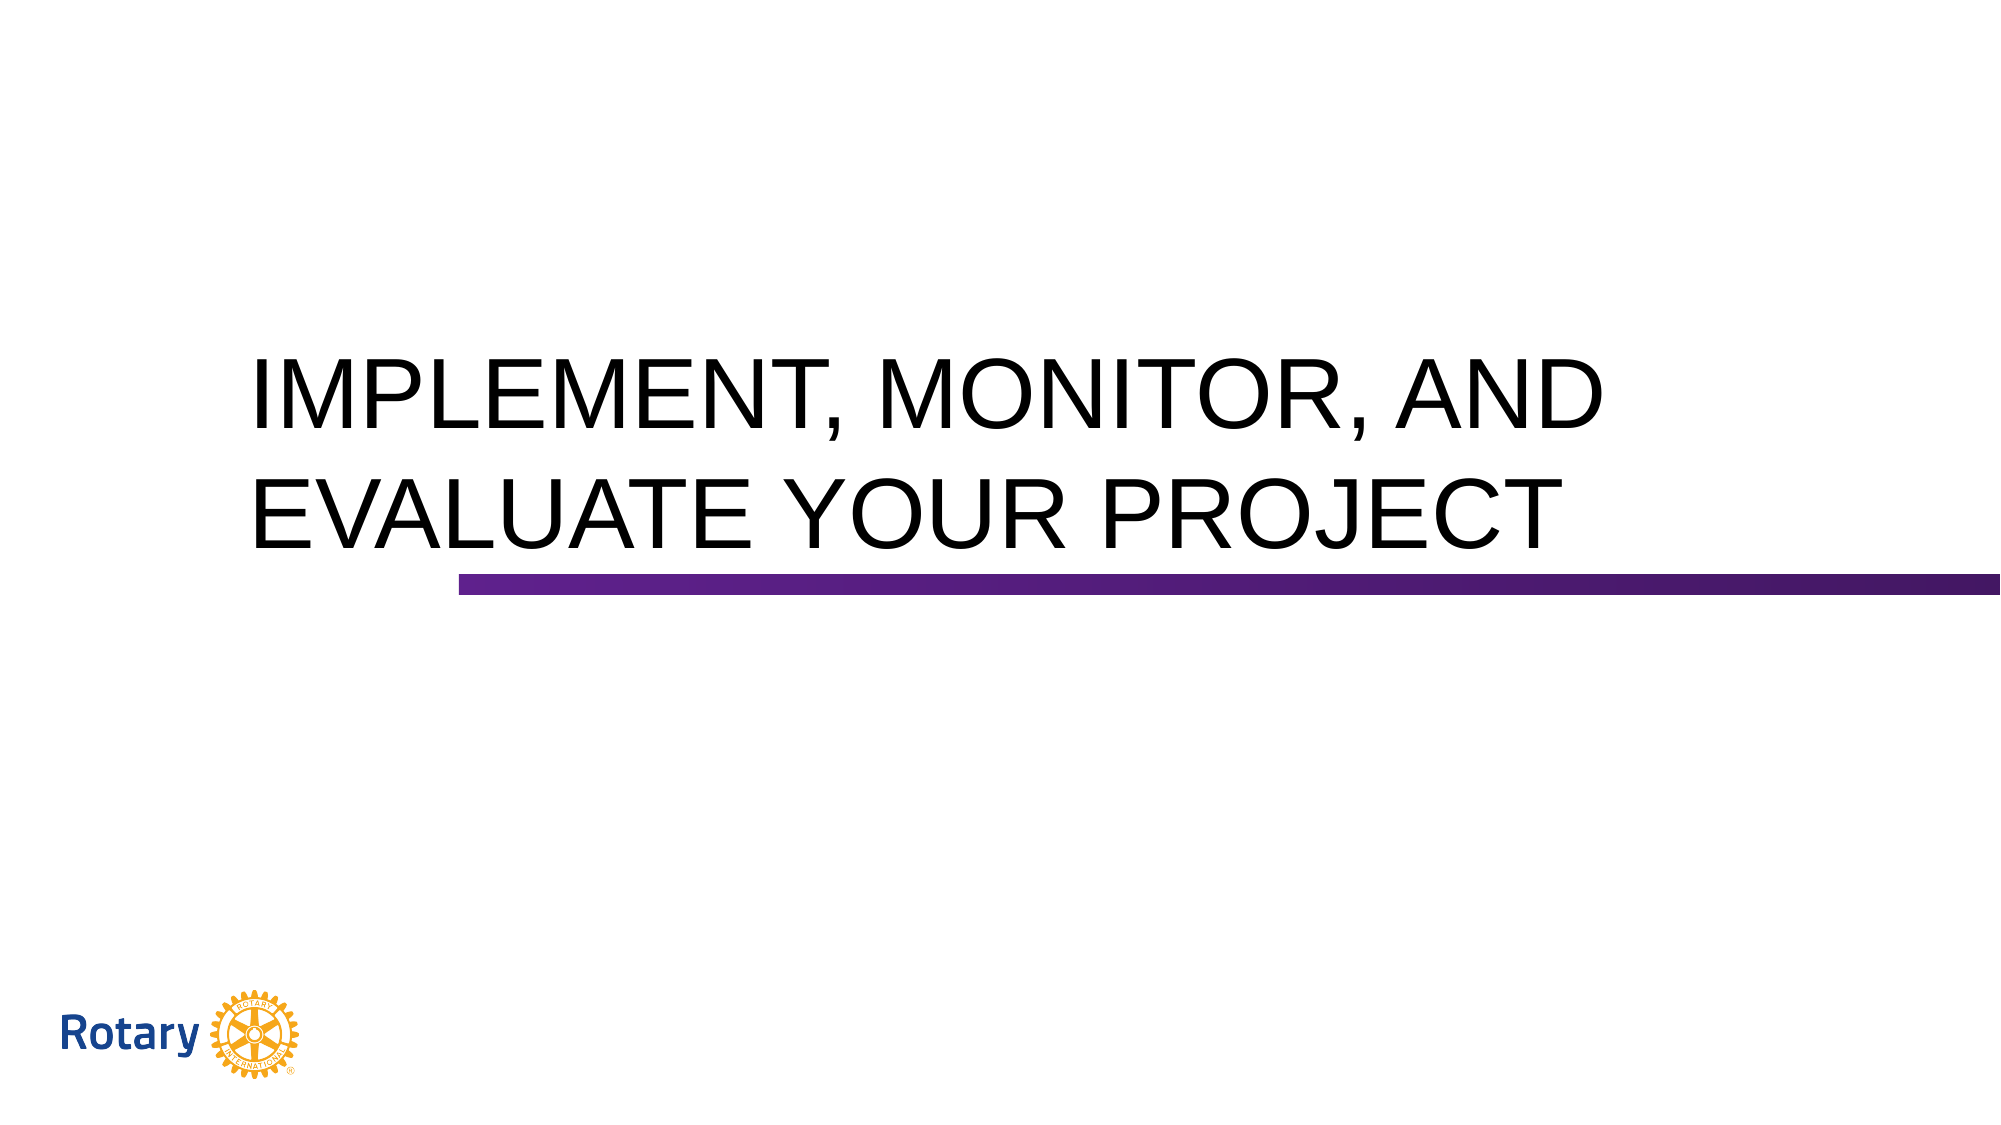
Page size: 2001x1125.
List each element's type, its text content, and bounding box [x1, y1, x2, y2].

picture [62, 989, 299, 1079]
text_box [458, 574, 2000, 595]
text_box IMPLEMENT, MONITOR, AND EVALUATE YOUR PROJECT [233, 320, 1767, 576]
